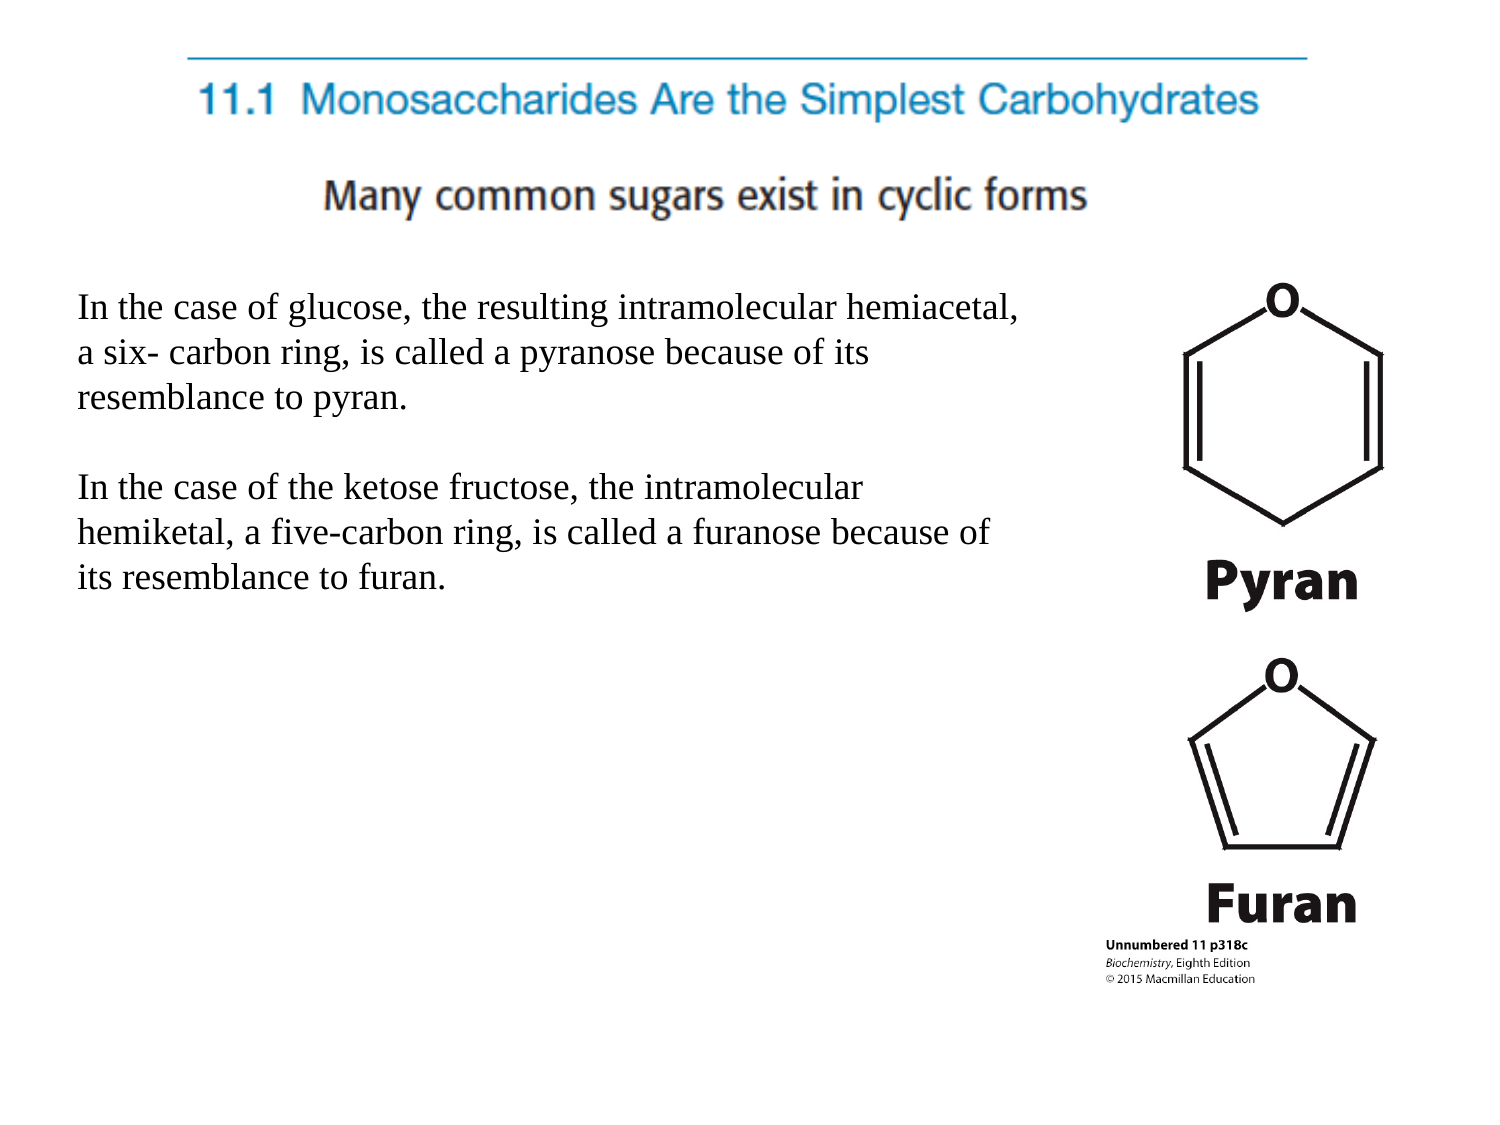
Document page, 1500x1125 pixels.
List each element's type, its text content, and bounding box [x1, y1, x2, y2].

text_box In the case of glucose, the resulting intramolecular hemiacetal, a six- carbon ring, is called a pyranose because of its resemblance to pyran. In the case of the ketose fructose, the intramolecular hemiketal, a five-carbon ring, is called a furanose because of its resemblance to furan. [62, 274, 1036, 650]
picture [140, 35, 1310, 142]
picture [1099, 274, 1464, 988]
picture [312, 162, 1101, 236]
